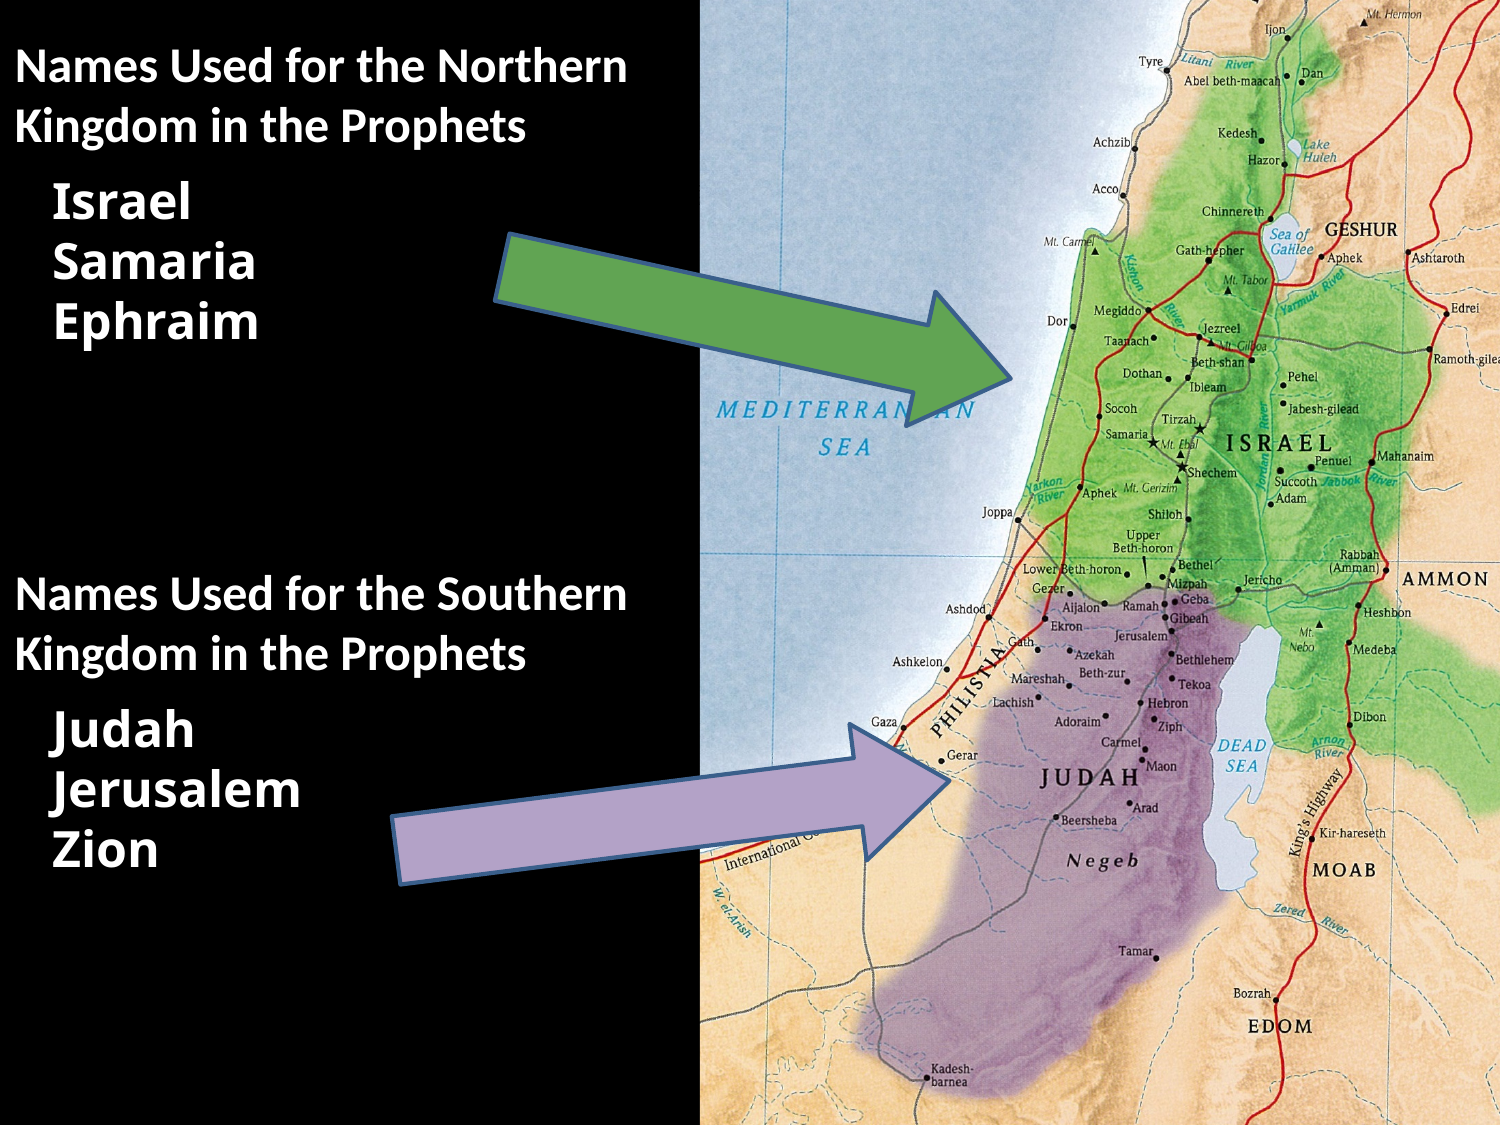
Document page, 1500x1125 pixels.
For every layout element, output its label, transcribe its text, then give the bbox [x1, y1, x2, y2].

text_box [538, 776, 694, 870]
text_box Names Used for the Northern Kingdom in the Prophets [0, 24, 694, 160]
text_box [492, 231, 694, 347]
text_box Names Used for the Southern Kingdom in the Prophets [0, 553, 694, 688]
text_box Israel Samaria Ephraim [37, 162, 413, 358]
text_box Judah Jerusalem Zion [37, 690, 538, 886]
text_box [699, 0, 1500, 1125]
